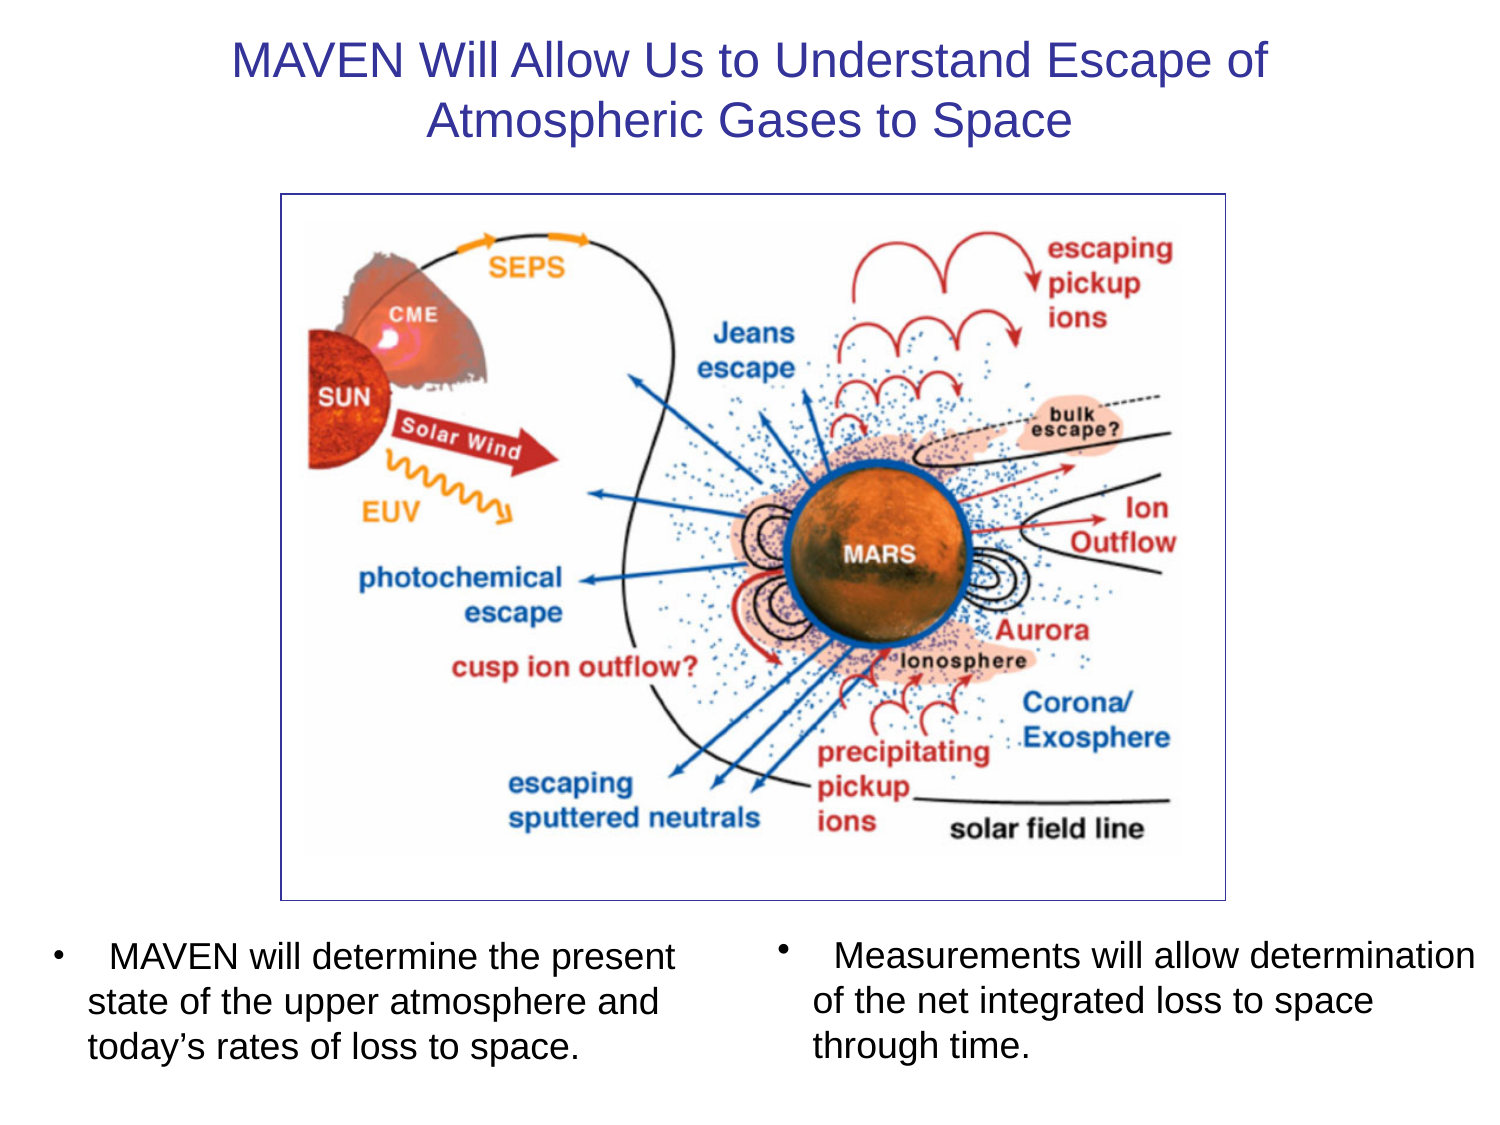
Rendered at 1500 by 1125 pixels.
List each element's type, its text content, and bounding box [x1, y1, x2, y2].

picture [281, 194, 1226, 900]
text_box Measurements will allow determination of the net integrated loss to space through time. [762, 923, 1500, 1074]
title MAVEN Will Allow Us to Understand Escape of Atmospheric Gases to Space [187, 37, 1313, 138]
text_box MAVEN will determine the present state of the upper atmosphere and today’s rates of loss to space. [37, 924, 713, 1075]
